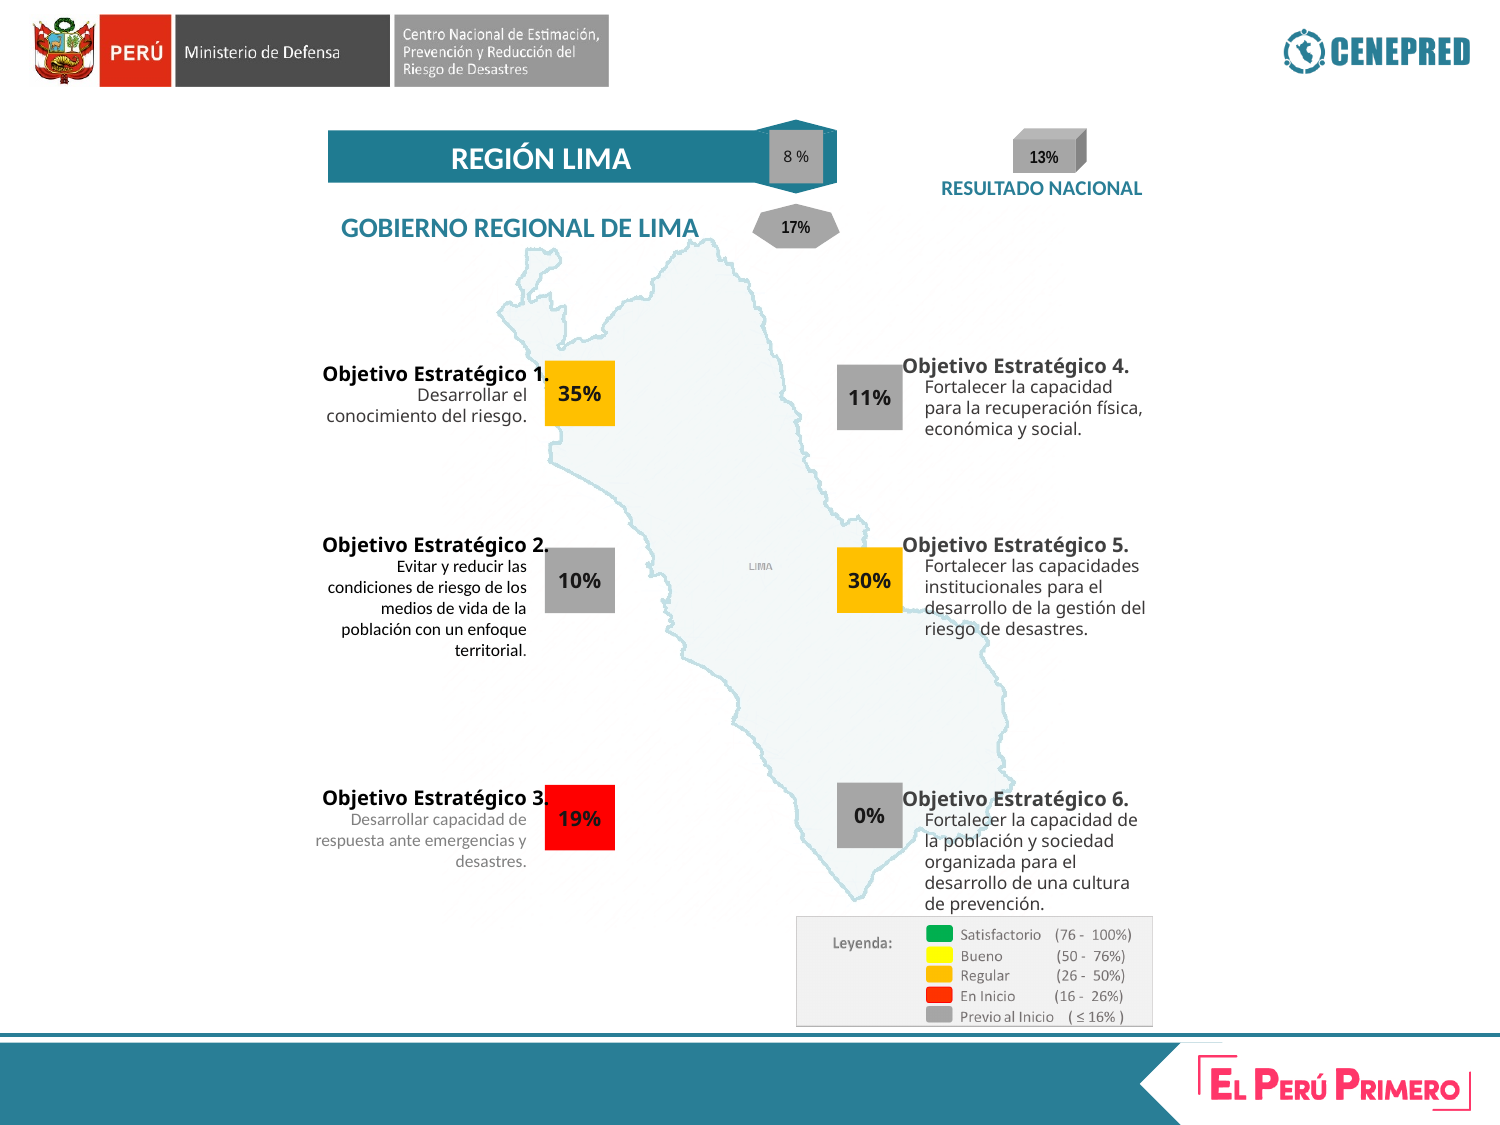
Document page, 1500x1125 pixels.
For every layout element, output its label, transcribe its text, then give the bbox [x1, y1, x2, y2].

picture [29, 14, 609, 87]
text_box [922, 350, 1154, 443]
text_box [328, 119, 837, 194]
text_box GOBIERNO REGIONAL DE LIMA [339, 209, 442, 241]
picture [1283, 28, 1470, 74]
text_box 13% [1012, 127, 1088, 174]
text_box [922, 529, 1154, 643]
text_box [306, 358, 530, 429]
text_box 24% [1018, 130, 1082, 138]
picture [442, 205, 1153, 1036]
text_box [306, 529, 530, 664]
picture [1198, 1055, 1471, 1111]
text_box RESULTADO NACIONAL [941, 173, 1245, 202]
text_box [922, 783, 1154, 897]
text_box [306, 782, 530, 874]
